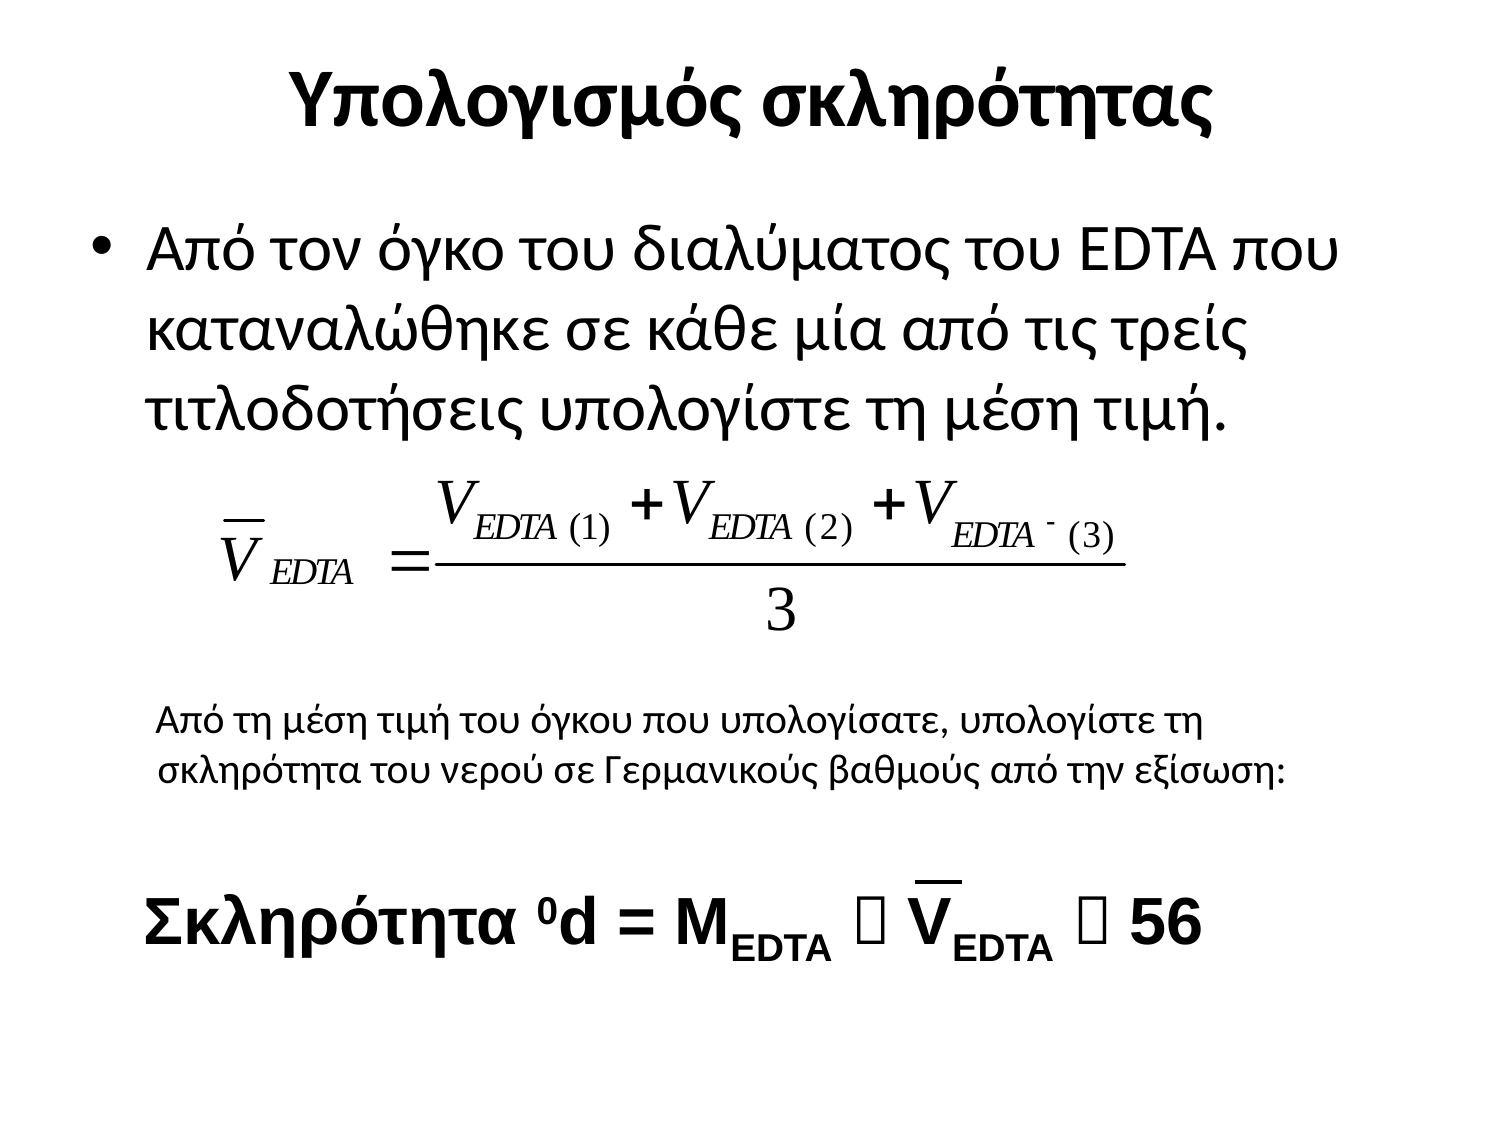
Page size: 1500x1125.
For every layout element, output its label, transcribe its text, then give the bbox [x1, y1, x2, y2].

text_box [213, 461, 1137, 645]
title Υπολογισμός σκληρότητας [76, 19, 1427, 169]
text_box Από τη μέση τιμή του όγκου που υπολογίσατε, υπολογίστε τη σκληρότητα του νερού σε Γερμανικούς βαθμούς από την εξίσωση: [67, 684, 1418, 847]
list Από τον όγκο του διαλύματος του EDTA που καταναλώθηκε σε κάθε μία από τις τρείς τιτλοδοτήσεις υπολογίστε τη μέση τιμή. [75, 196, 1425, 1024]
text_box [128, 870, 1299, 967]
